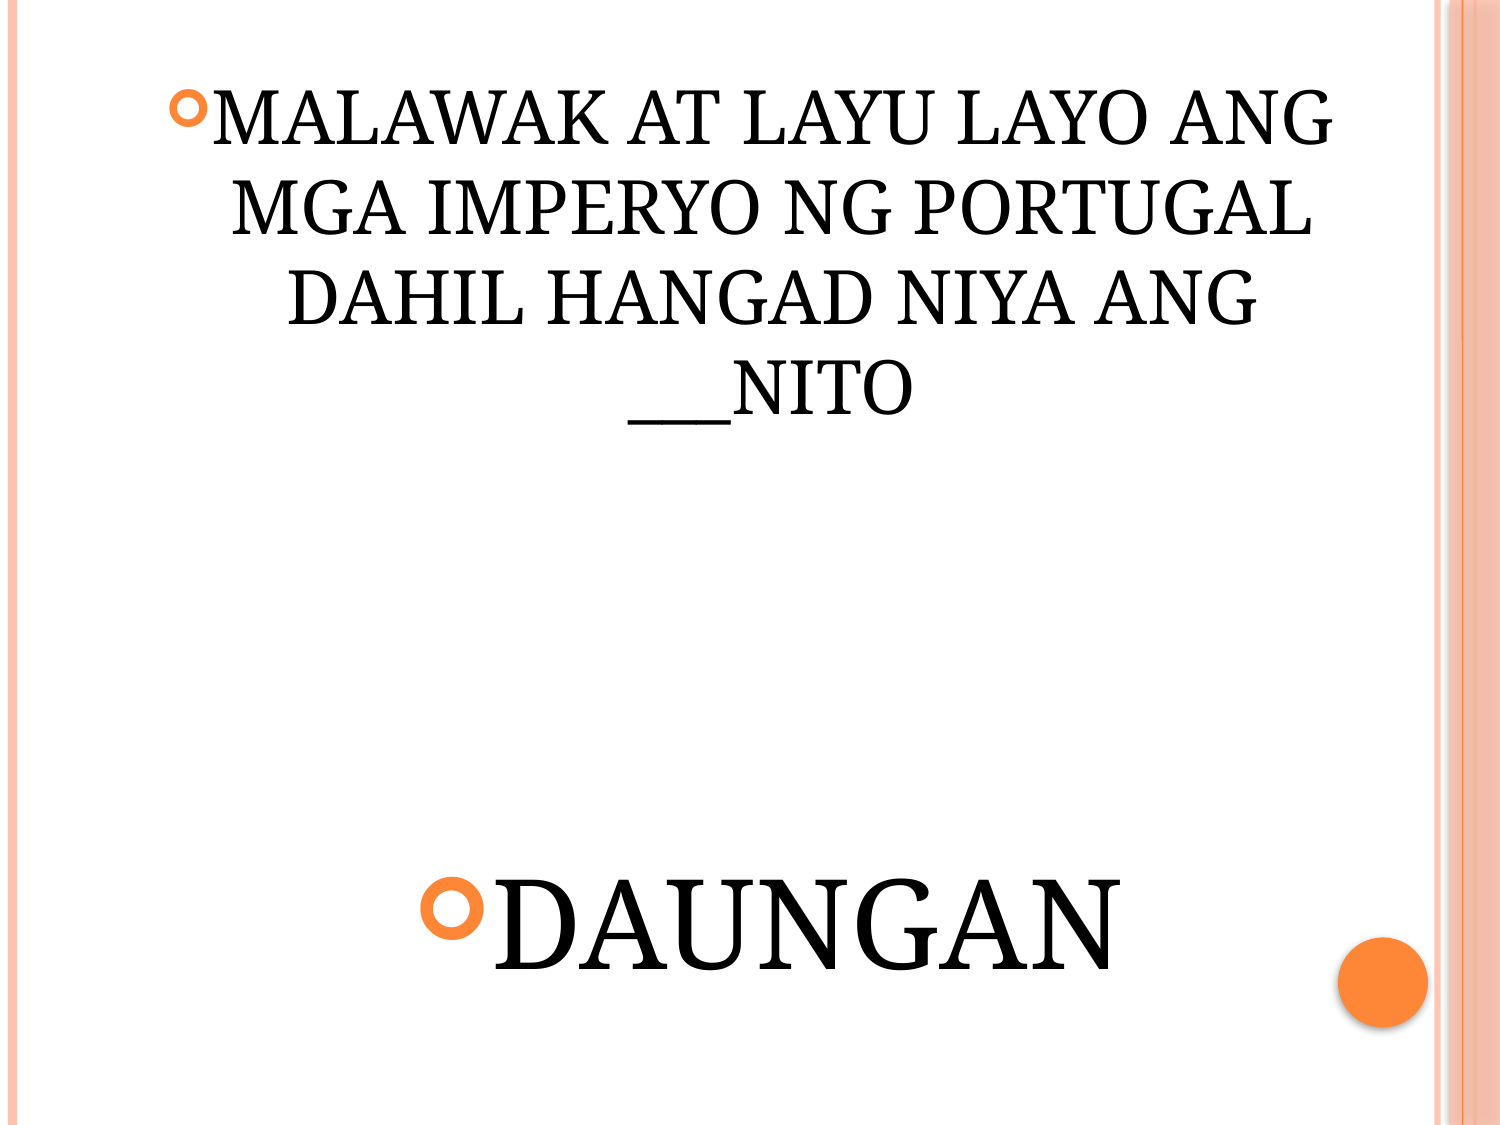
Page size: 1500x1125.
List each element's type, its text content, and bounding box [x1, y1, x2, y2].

text_box DAUNGAN [87, 837, 1450, 1075]
list MALAWAK AT LAYU LAYO ANG MGA IMPERYO NG PORTUGAL DAHIL HANGAD NIYA ANG ___NITO [75, 62, 1425, 725]
